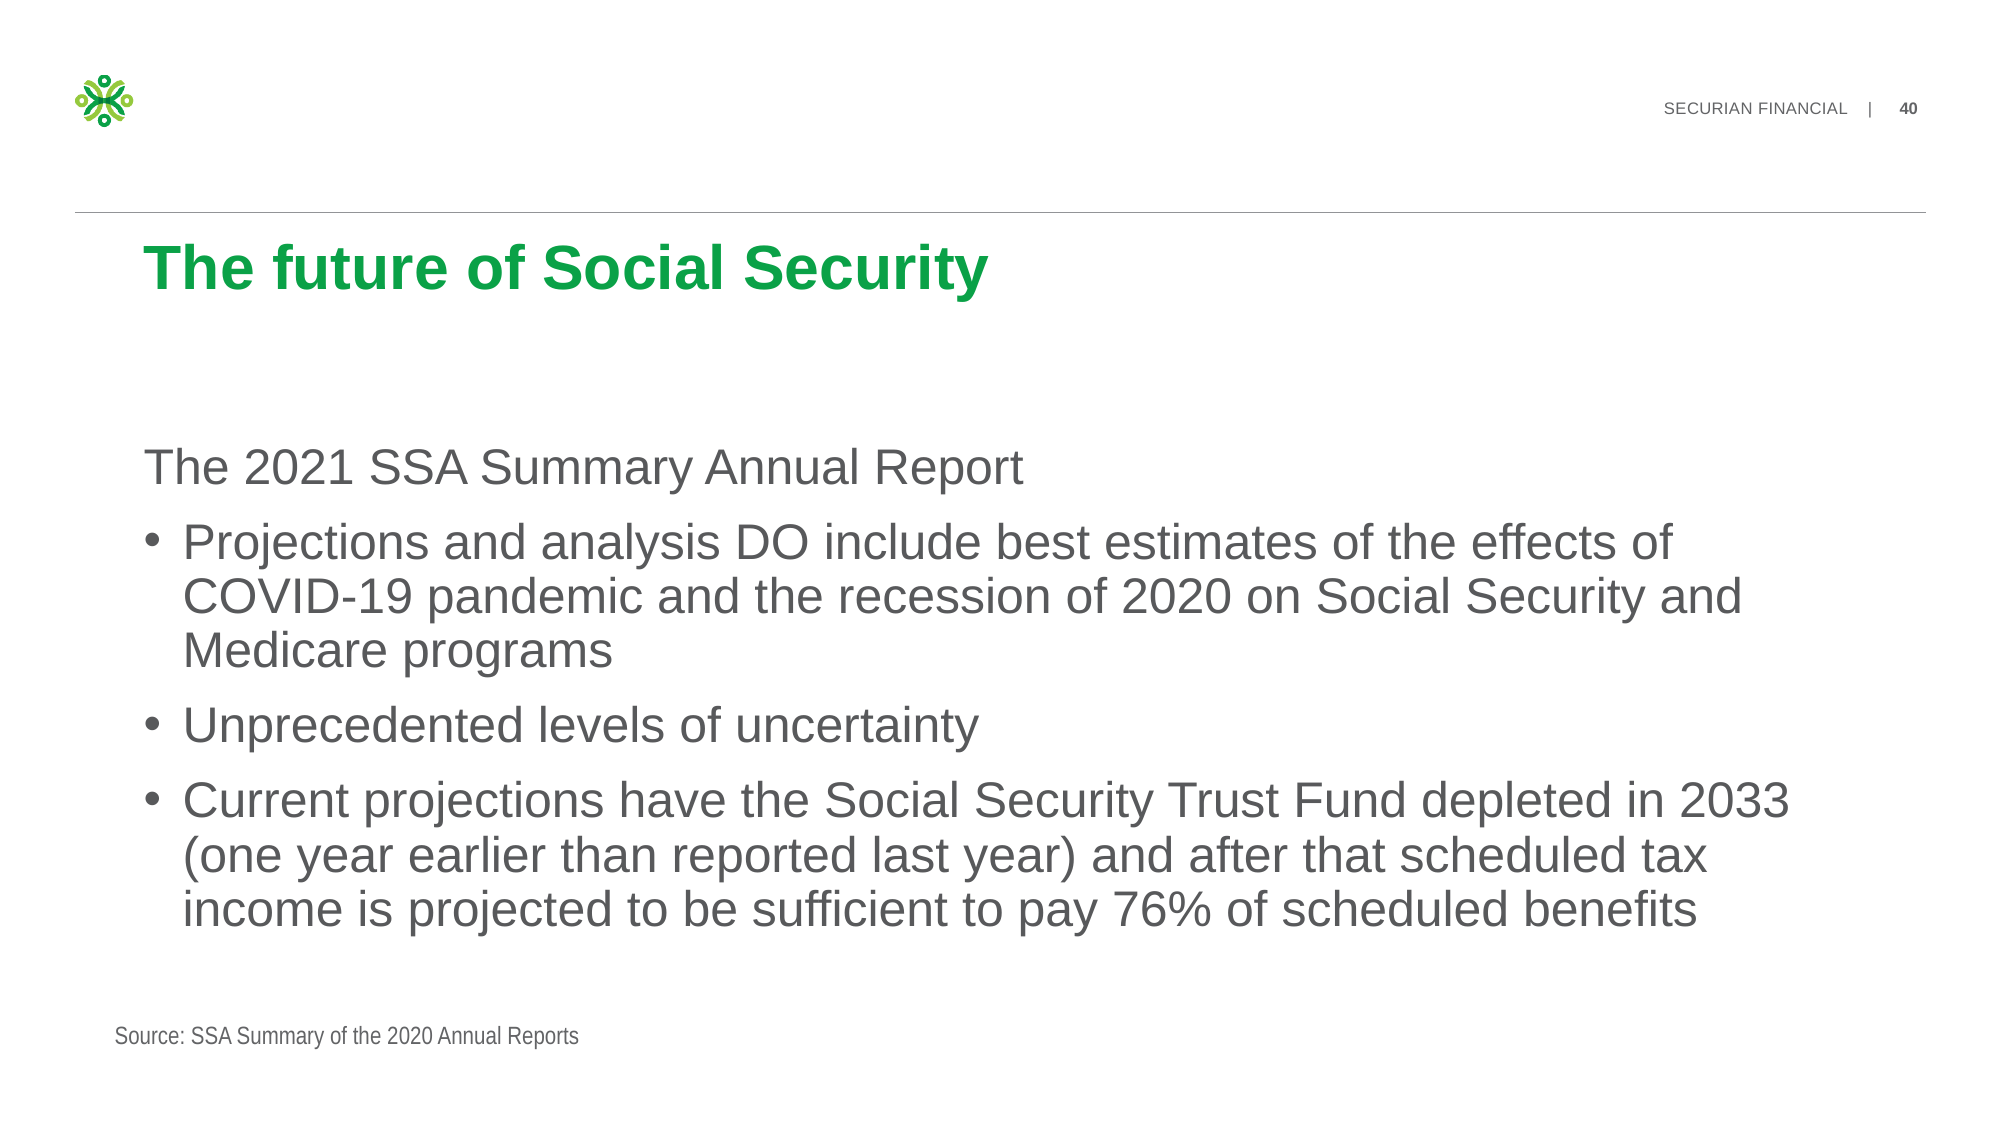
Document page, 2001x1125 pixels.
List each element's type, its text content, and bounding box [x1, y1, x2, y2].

list The 2021 SSA Summary Annual Report Projections and analysis DO include best estimates of the effects of COVID-19 pandemic and the recession of 2020 on Social Security and Medicare programs Unprecedented levels of uncertainty Current projections have the Social Security Trust Fund depleted in 2033 (one year earlier than reported last year) and after that scheduled tax income is projected to be sufficient to pay 76% of scheduled benefits [143, 440, 1844, 888]
text_box Source: SSA Summary of the 2020 Annual Reports [99, 1012, 1560, 1058]
picture [75, 75, 138, 130]
title The future of Social Security [143, 237, 1844, 395]
